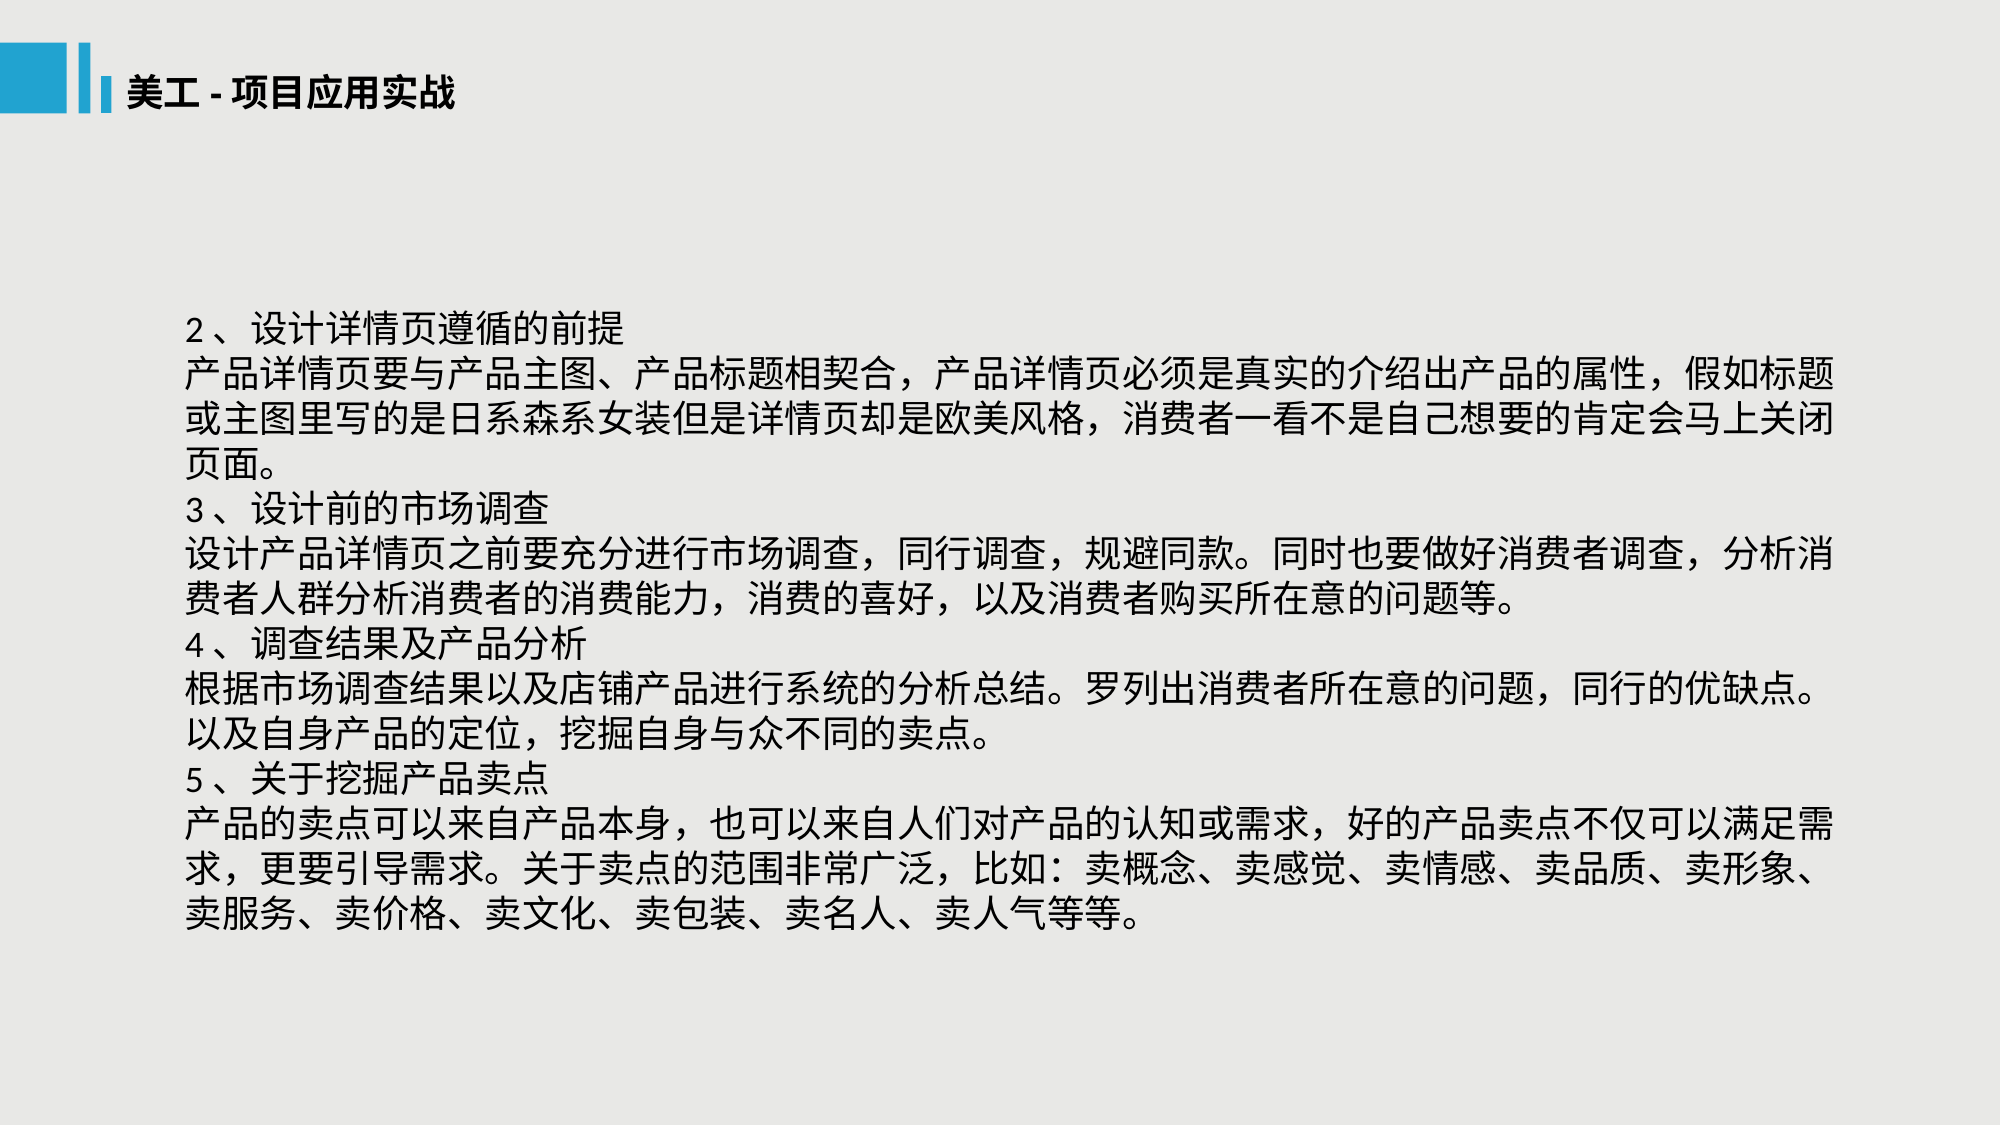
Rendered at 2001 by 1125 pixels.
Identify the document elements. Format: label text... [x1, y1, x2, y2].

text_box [0, 42, 112, 114]
text_box 美工-项目应用实战 [111, 61, 519, 122]
text_box 2、设计详情页遵循的前提 产品详情页要与产品主图、产品标题相契合，产品详情页必须是真实的介绍出产品的属性，假如标题或主图里写的是日系森系女装但是详情页却是欧美风格，消费者一看不是自己想要的肯定会马上关闭页面。 3、设计前的市场调查 设计产品详情页之前要充分进行市场调查，同行调查，规避同款。同时也要做好消费者调查，分析消费者人群分析消费者的消费能力，消费的喜好，以及消费者购买所在意的问题等。 4、调查结果及产品分析 根据市场调查结果以及店铺产品进行系统的分析总结。罗列出消费者所在意的问题，同行的优缺点。以及自身产品的定位，挖掘自身与众不同的卖点。 5、关于挖掘产品卖点 产品的卖点可以来自产品本身，也可以来自人们对产品的认知或需求，好的产品卖点不仅可以满足需求，更要引导需求。关于卖点的范围非常广泛，比如：卖概念、卖感觉、卖情感、卖品质、卖形象、卖服务、卖价格、卖文化、卖包装、卖名人、卖人气等等。 [169, 297, 1862, 943]
